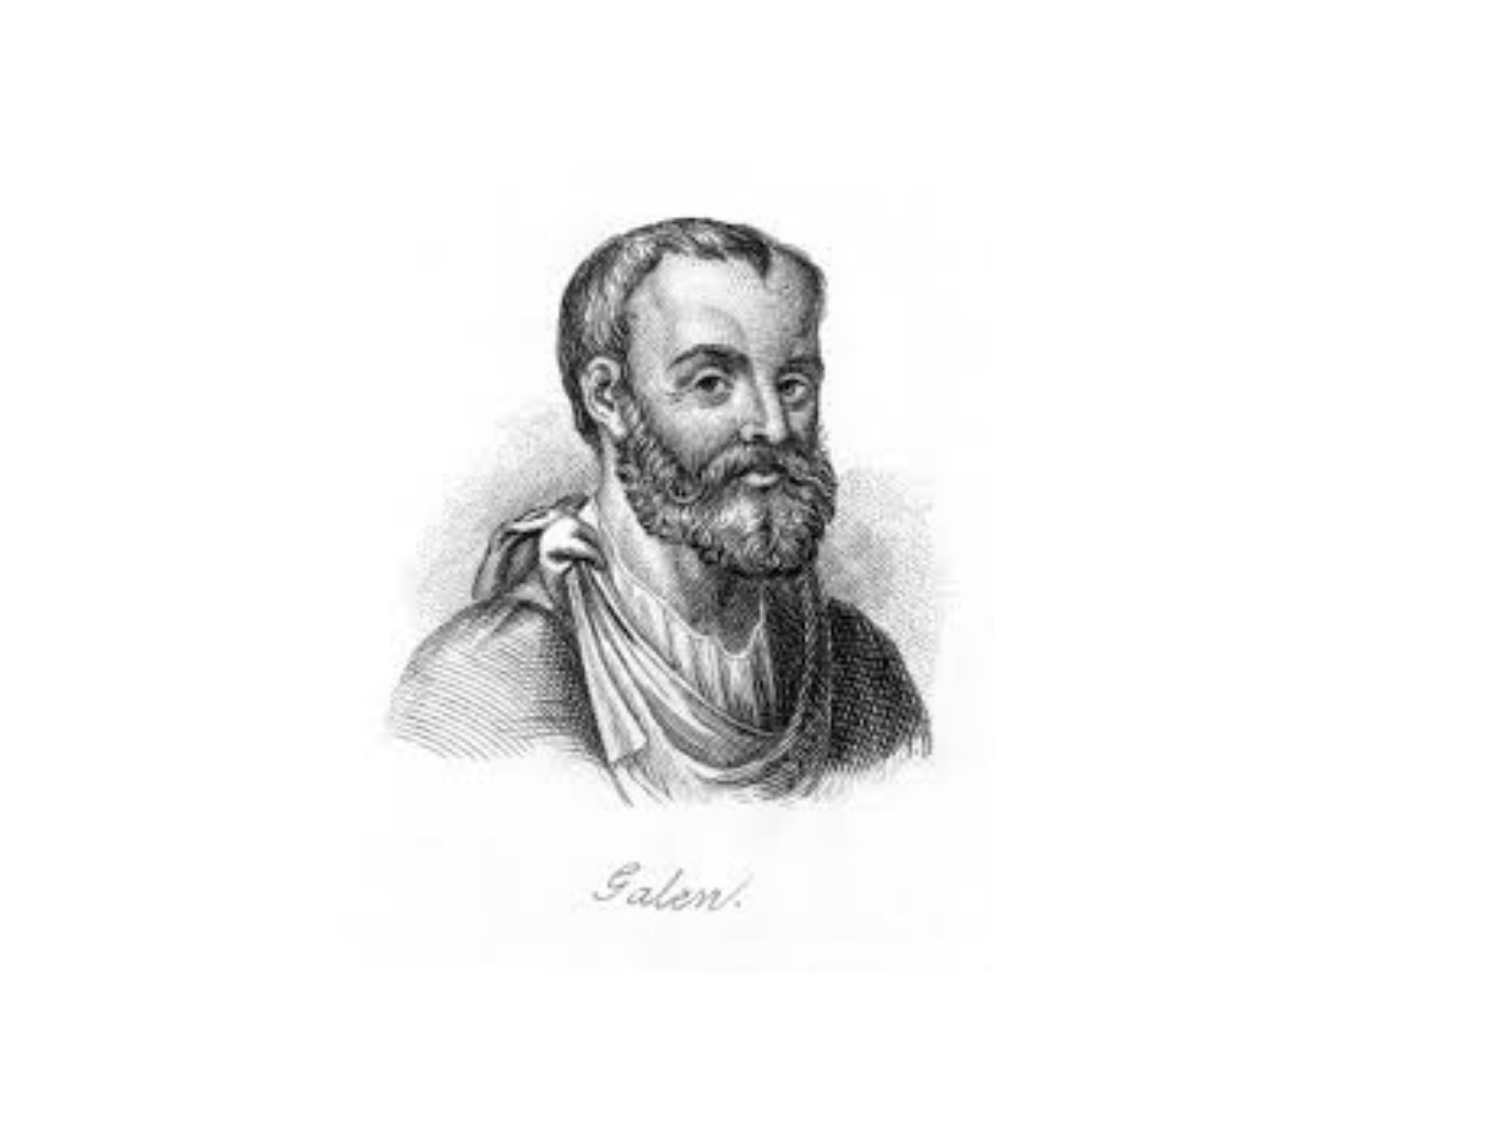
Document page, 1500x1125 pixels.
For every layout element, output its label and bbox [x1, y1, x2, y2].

picture [339, 163, 994, 973]
